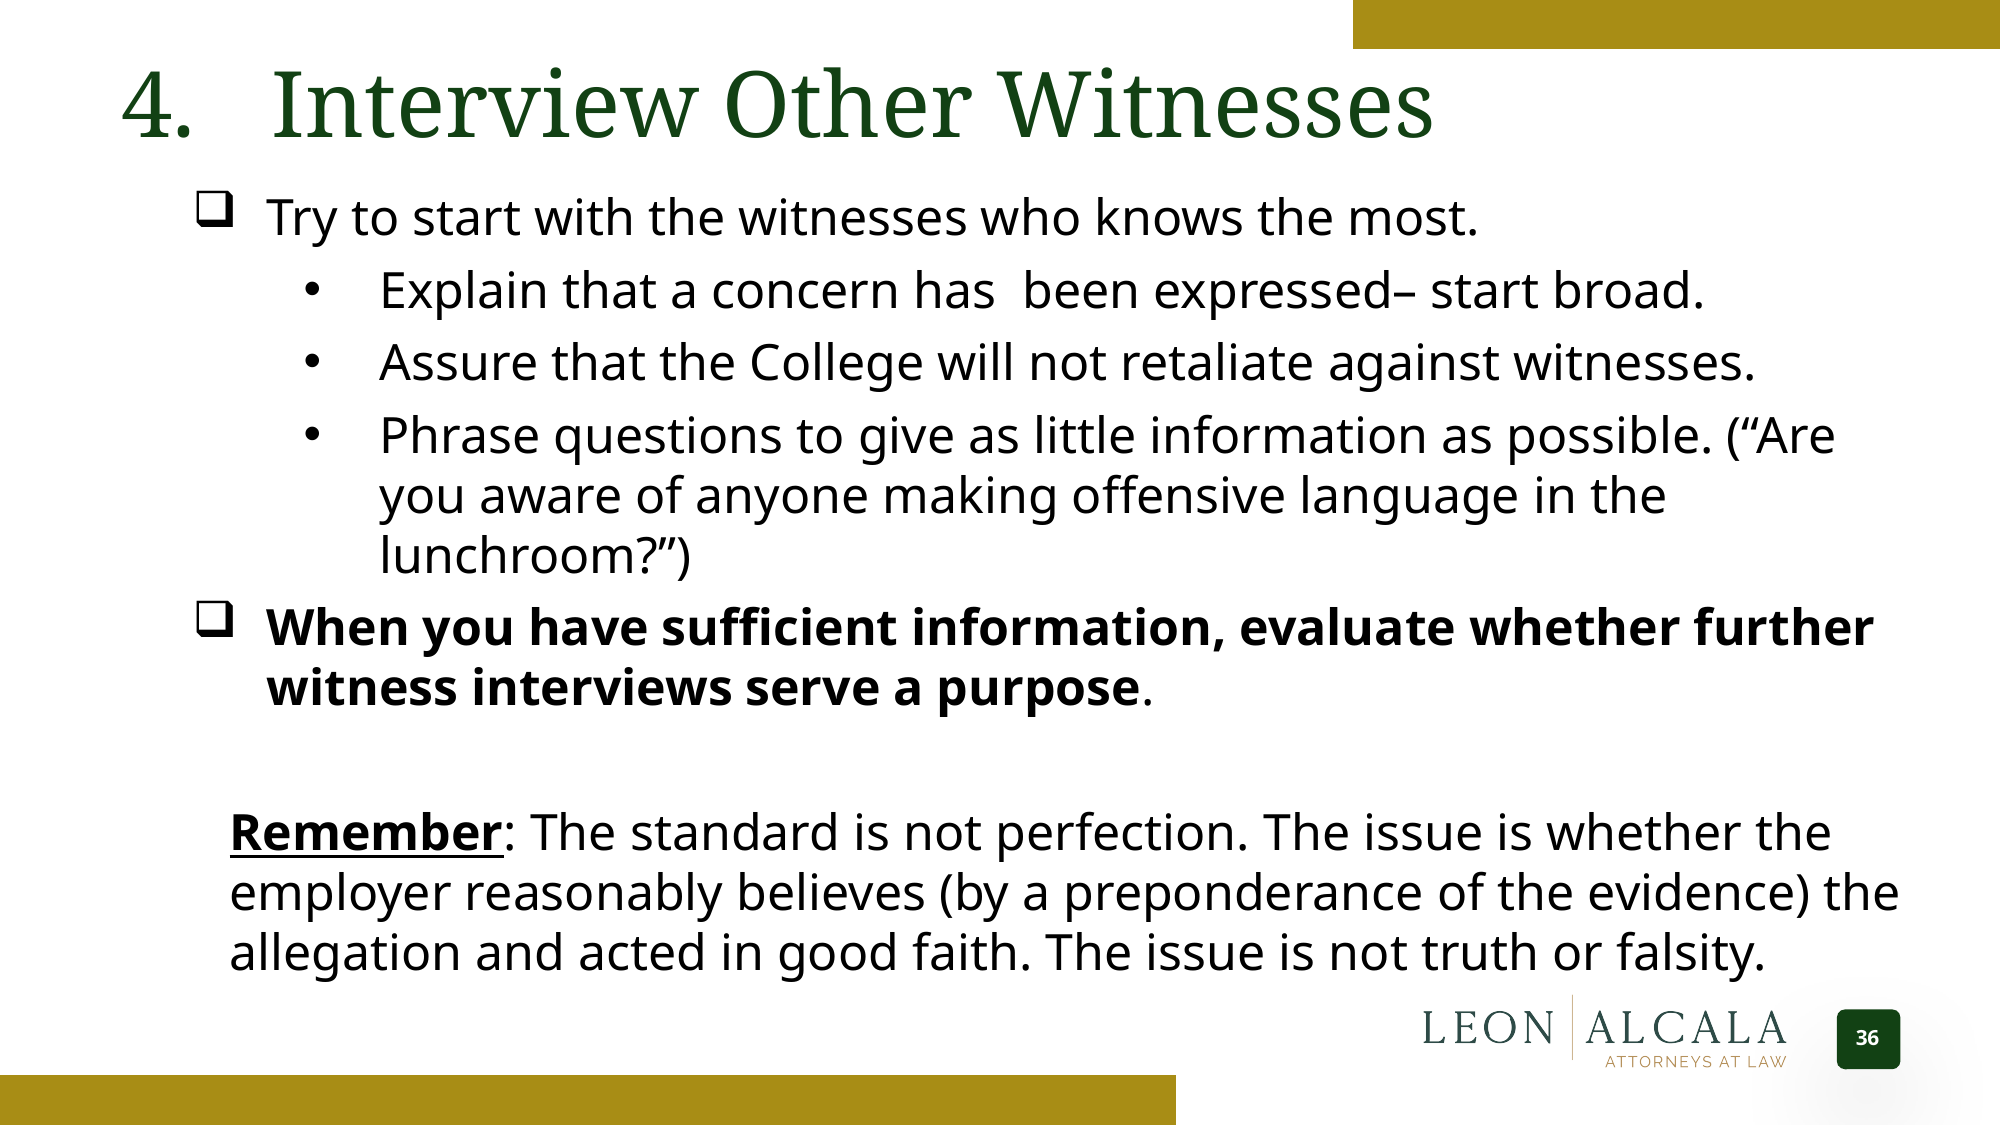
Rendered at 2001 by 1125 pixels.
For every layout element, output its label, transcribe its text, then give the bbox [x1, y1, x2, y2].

picture [1414, 986, 1796, 1076]
slide_number 36 [1817, 1008, 1918, 1069]
picture [0, 1075, 1176, 1125]
title 4. Interview Other Witnesses [101, 38, 1821, 178]
picture [1353, 0, 2000, 49]
list Try to start with the witnesses who knows the most. Explain that a concern has been expressed– start broad. Assure that the College will not retaliate against witnesses. Phrase questions to give as little information as possible. (“Are you aware of anyone making offensive language in the lunchroom?”) When you have sufficient information, evaluate whether further witness interviews serve a purpose. Remember: The standard is not perfection. The issue is whether the employer reasonably believes (by a preponderance of the evidence) the allegation and acted in good faith. The issue is not truth or falsity. [101, 178, 1926, 898]
